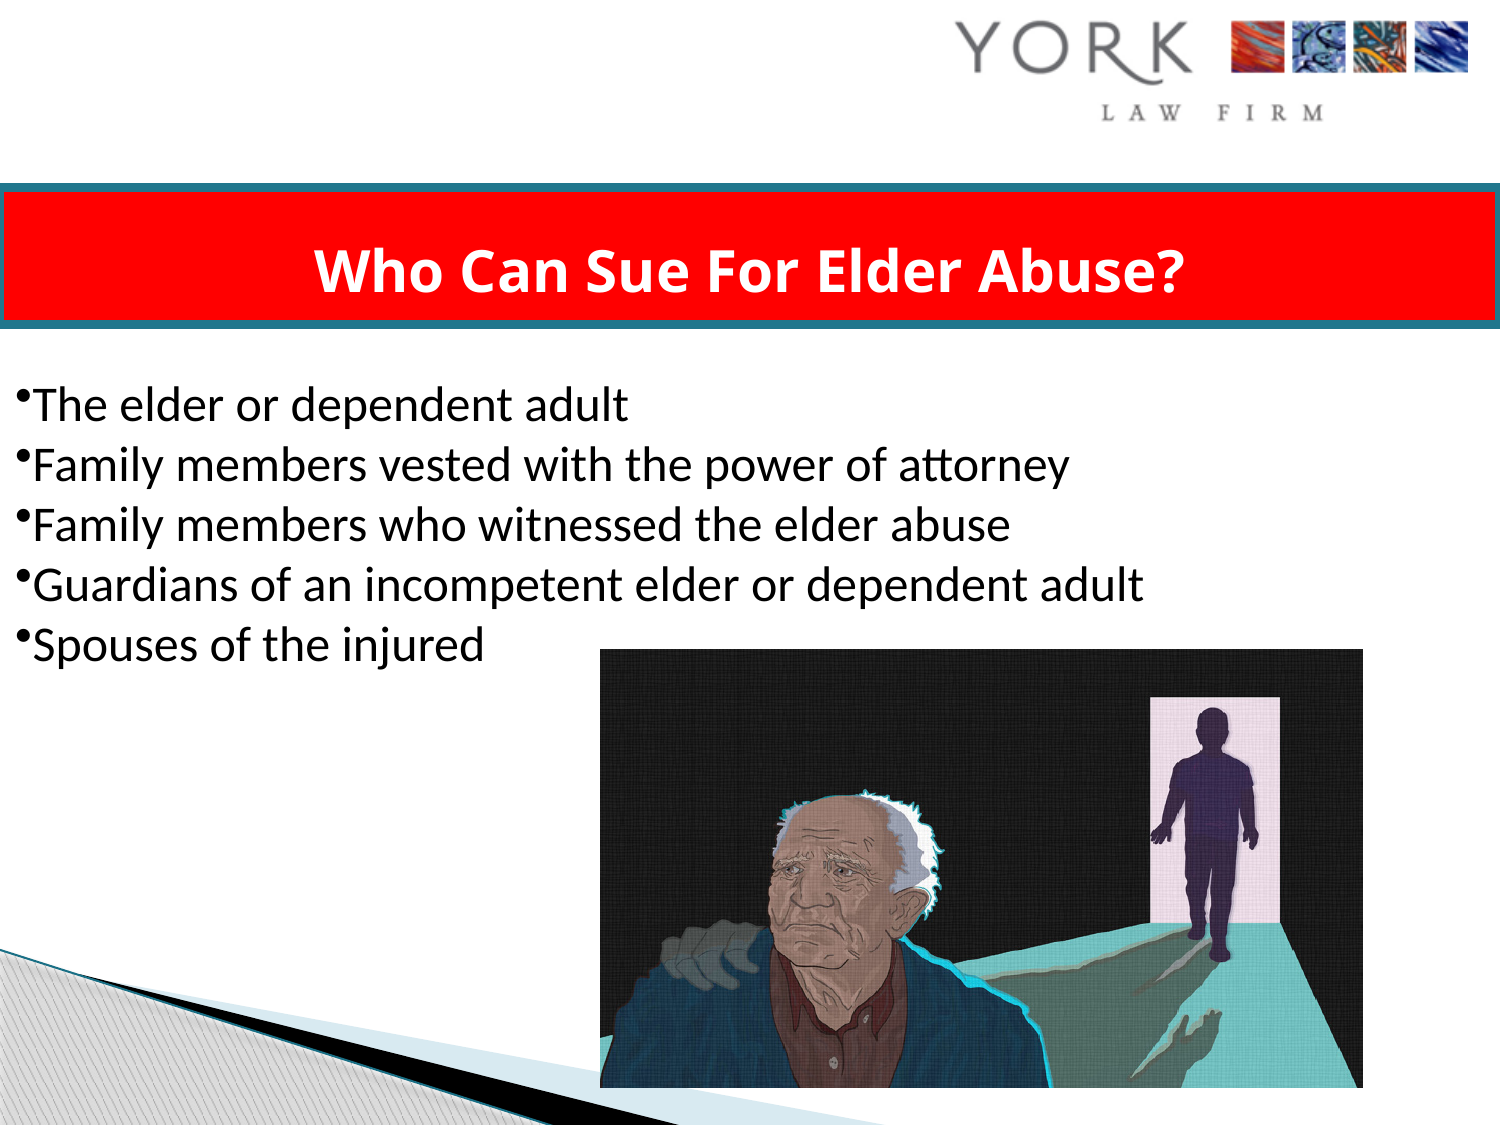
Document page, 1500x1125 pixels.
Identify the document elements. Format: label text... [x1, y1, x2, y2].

text_box The elder or dependent adult Family members vested with the power of attorney Family members who witnessed the elder abuse Guardians of an incompetent elder or dependent adult Spouses of the injured [0, 364, 1463, 740]
picture [937, 0, 1468, 144]
picture [599, 649, 1363, 1088]
text_box Who Can Sue For Elder Abuse? [0, 183, 1500, 329]
